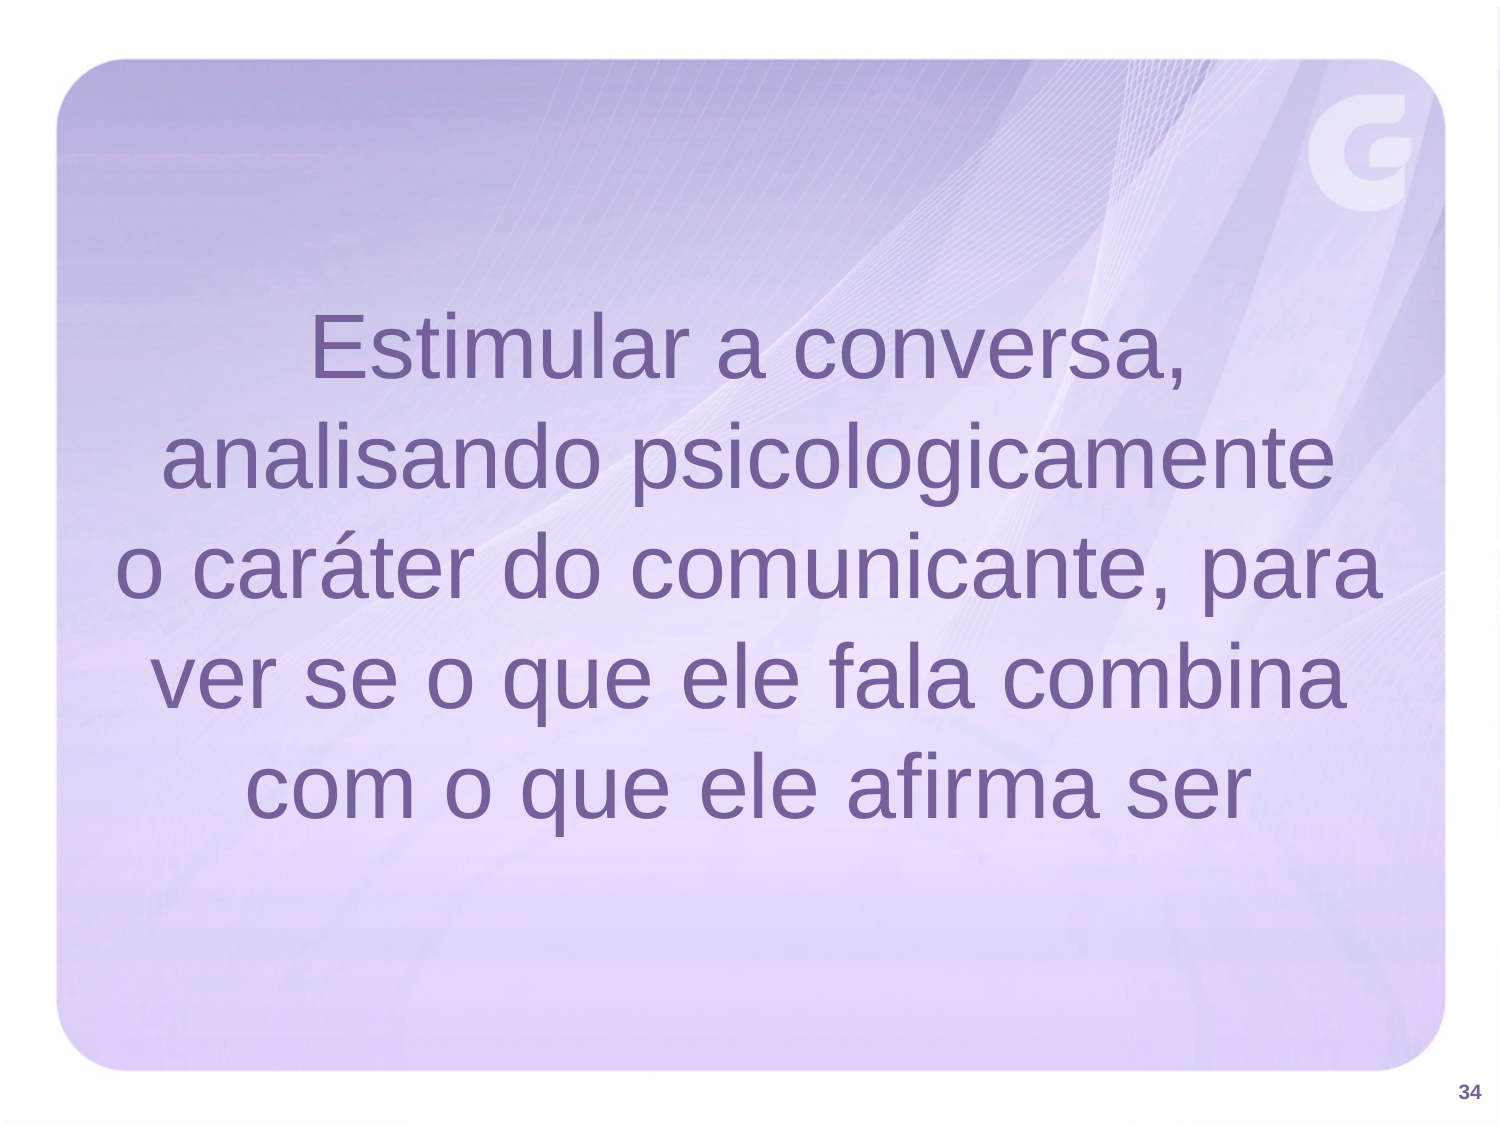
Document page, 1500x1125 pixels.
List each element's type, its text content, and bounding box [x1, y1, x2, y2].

picture [5, 7, 1500, 1125]
text_box Estimular a conversa, analisando psicologicamente o caráter do comunicante, para ver se o que ele fala combina com o que ele afirma ser [100, 278, 1400, 847]
text_box 34 [1139, 1070, 1490, 1125]
